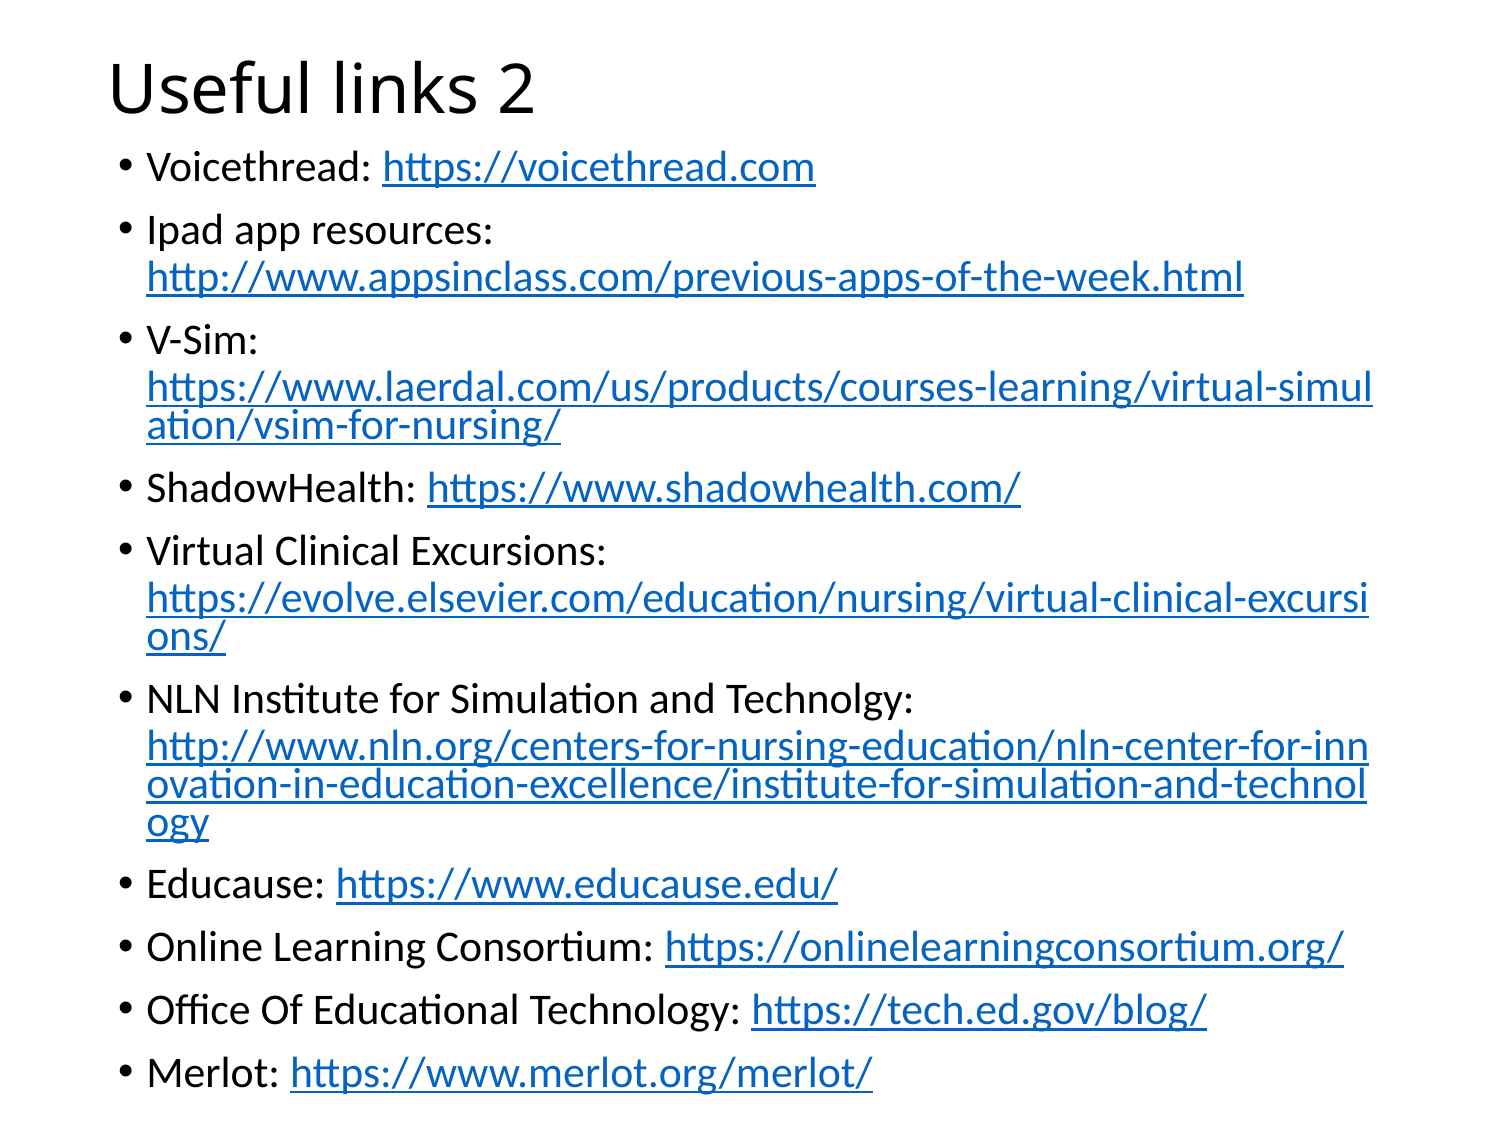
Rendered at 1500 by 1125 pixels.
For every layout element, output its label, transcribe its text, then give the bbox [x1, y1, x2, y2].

list Voicethread: https://voicethread.com Ipad app resources: http://www.appsinclass.com/previous-apps-of-the-week.html V-Sim: https://www.laerdal.com/us/products/courses-learning/virtual-simulation/vsim-for-nursing/ ShadowHealth: https://www.shadowhealth.com/ Virtual Clinical Excursions: https://evolve.elsevier.com/education/nursing/virtual-clinical-excursions/ NLN Institute for Simulation and Technolgy: http://www.nln.org/centers-for-nursing-education/nln-center-for-innovation-in-education-excellence/institute-for-simulation-and-technology Educause: https://www.educause.edu/ Online Learning Consortium: https://onlinelearningconsortium.org/ Office Of Educational Technology: https://tech.ed.gov/blog/ Merlot: https://www.merlot.org/merlot/ [103, 136, 1397, 1092]
title Useful links 2 [93, 22, 1387, 162]
